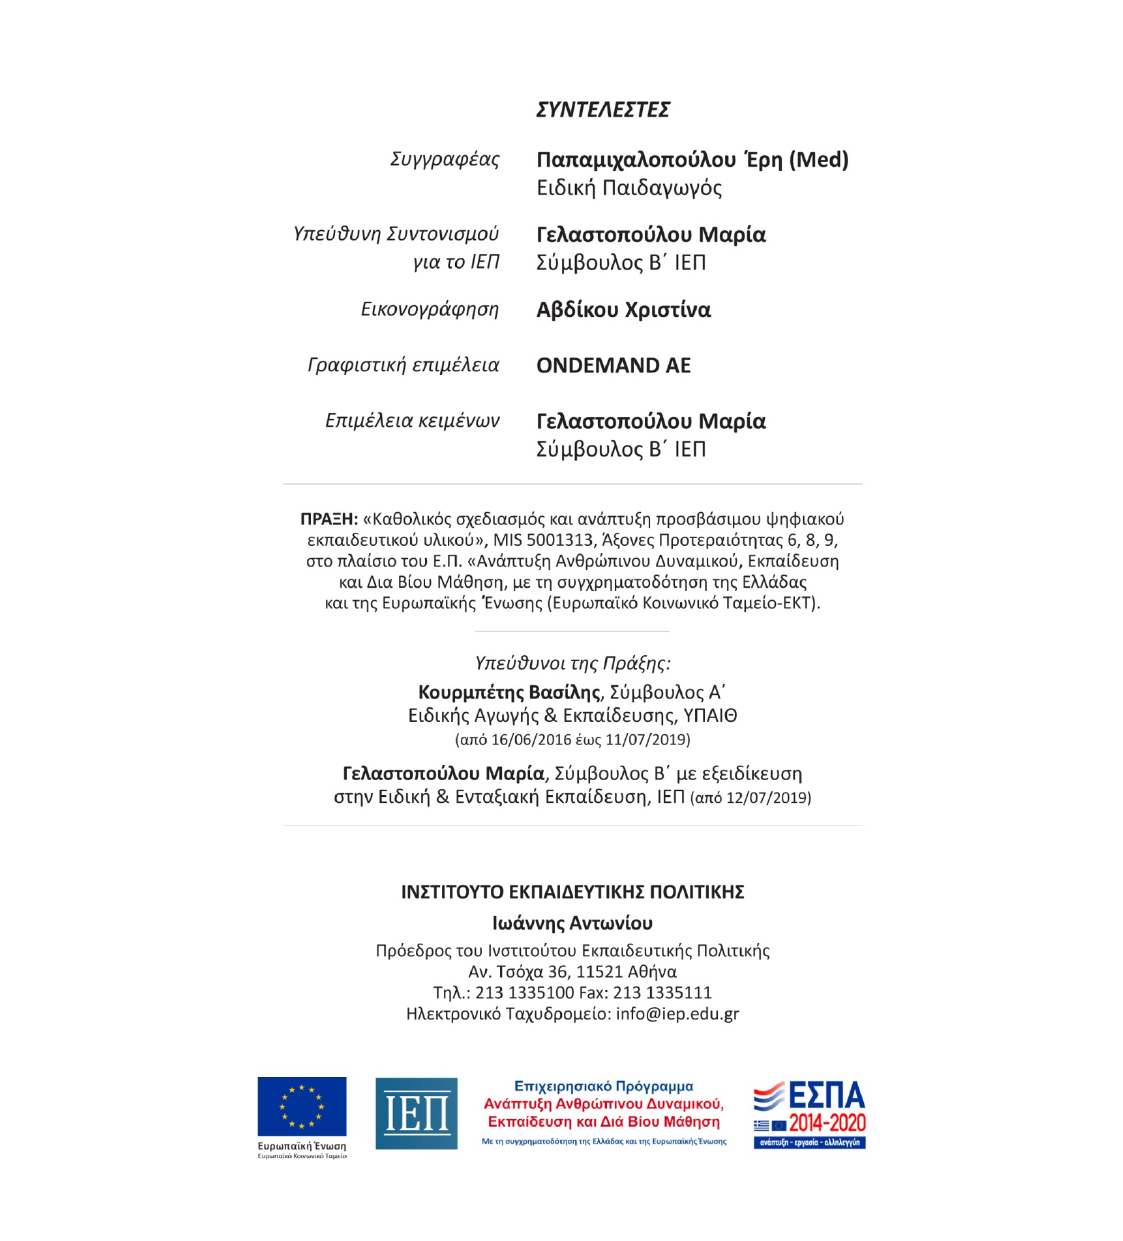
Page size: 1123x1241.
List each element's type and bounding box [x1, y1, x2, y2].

picture [245, 80, 877, 1160]
